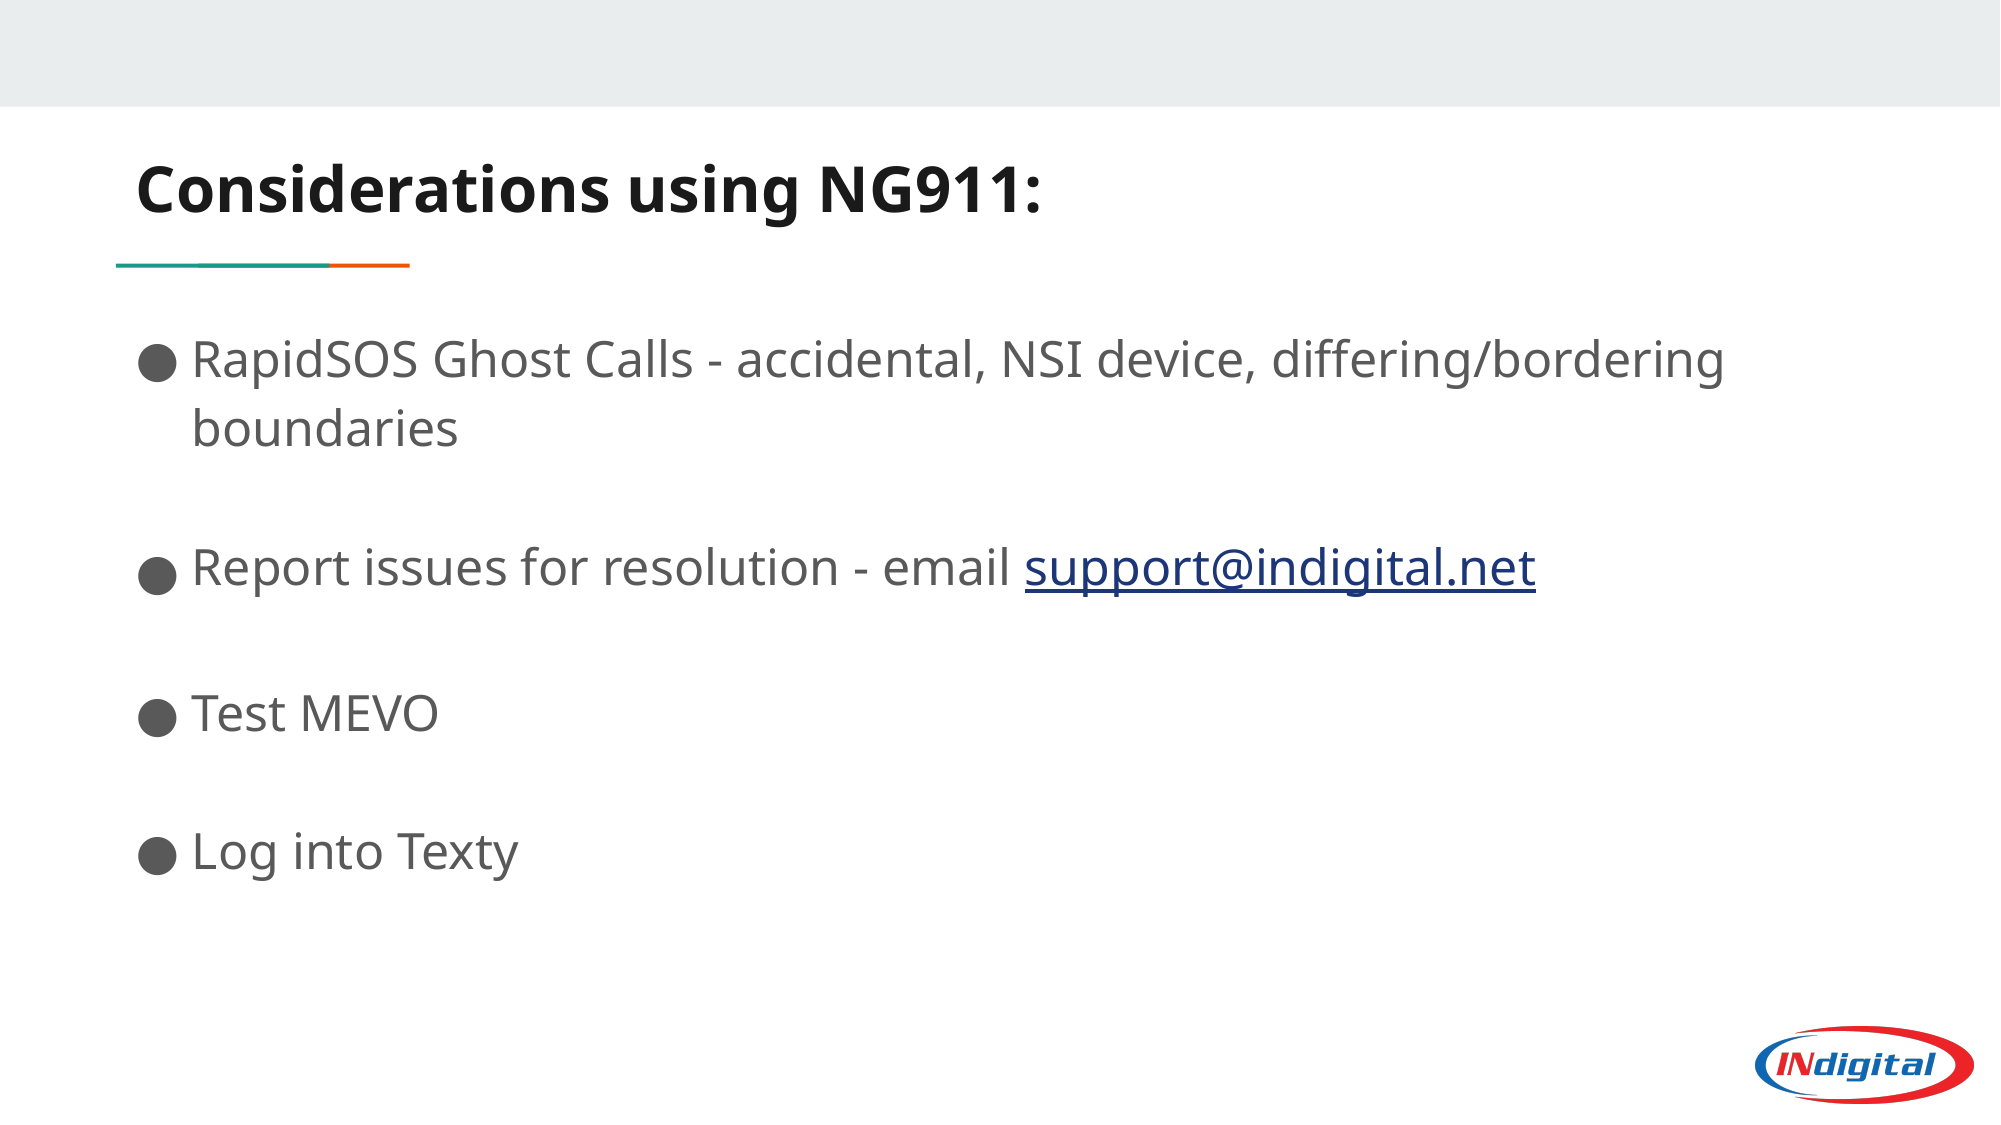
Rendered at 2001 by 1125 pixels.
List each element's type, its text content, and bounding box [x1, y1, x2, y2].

title Considerations using NG911: [115, 128, 1822, 246]
list RapidSOS Ghost Calls - accidental, NSI device, differing/bordering boundaries Report issues for resolution - email support@indigital.net Test MEVO Log into Texty [115, 298, 1842, 1069]
picture [1754, 1026, 1974, 1104]
